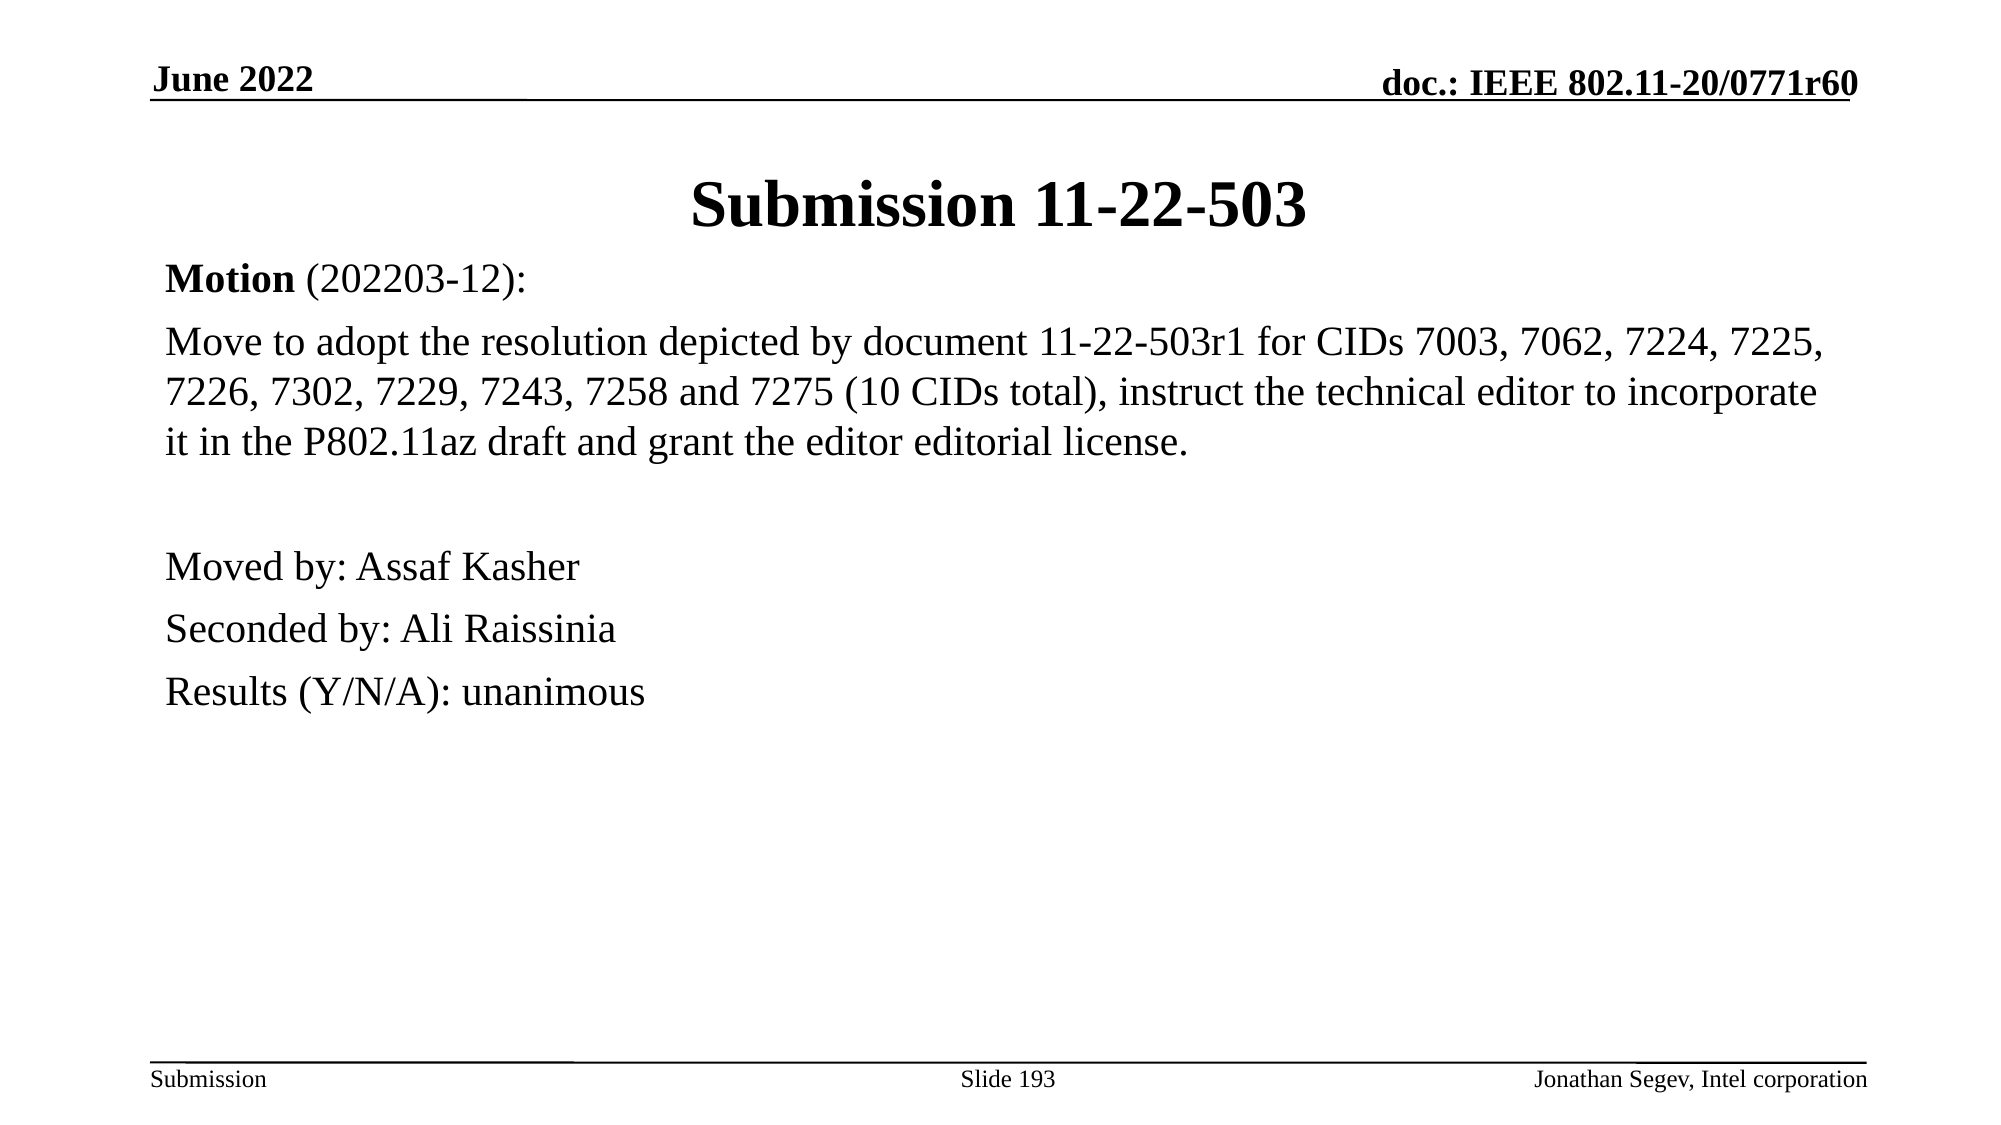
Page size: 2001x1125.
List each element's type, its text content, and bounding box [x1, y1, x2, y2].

footer Jonathan Segev, Intel corporation [1171, 1061, 1869, 1093]
slide_number Slide 193 [950, 1061, 1067, 1123]
list Motion (202203-12): Move to adopt the resolution depicted by document 11-22-503r1 for CIDs 7003, 7062, 7224, 7225, 7226, 7302, 7229, 7243, 7258 and 7275 (10 CIDs total), instruct the technical editor to incorporate it in the P802.11az draft and grant the editor editorial license. Moved by: Assaf Kasher Seconded by: Ali Raissinia Results (Y/N/A): unanimous [149, 243, 1850, 1000]
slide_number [152, 54, 563, 100]
title Submission 11-22-503 [149, 112, 1850, 243]
